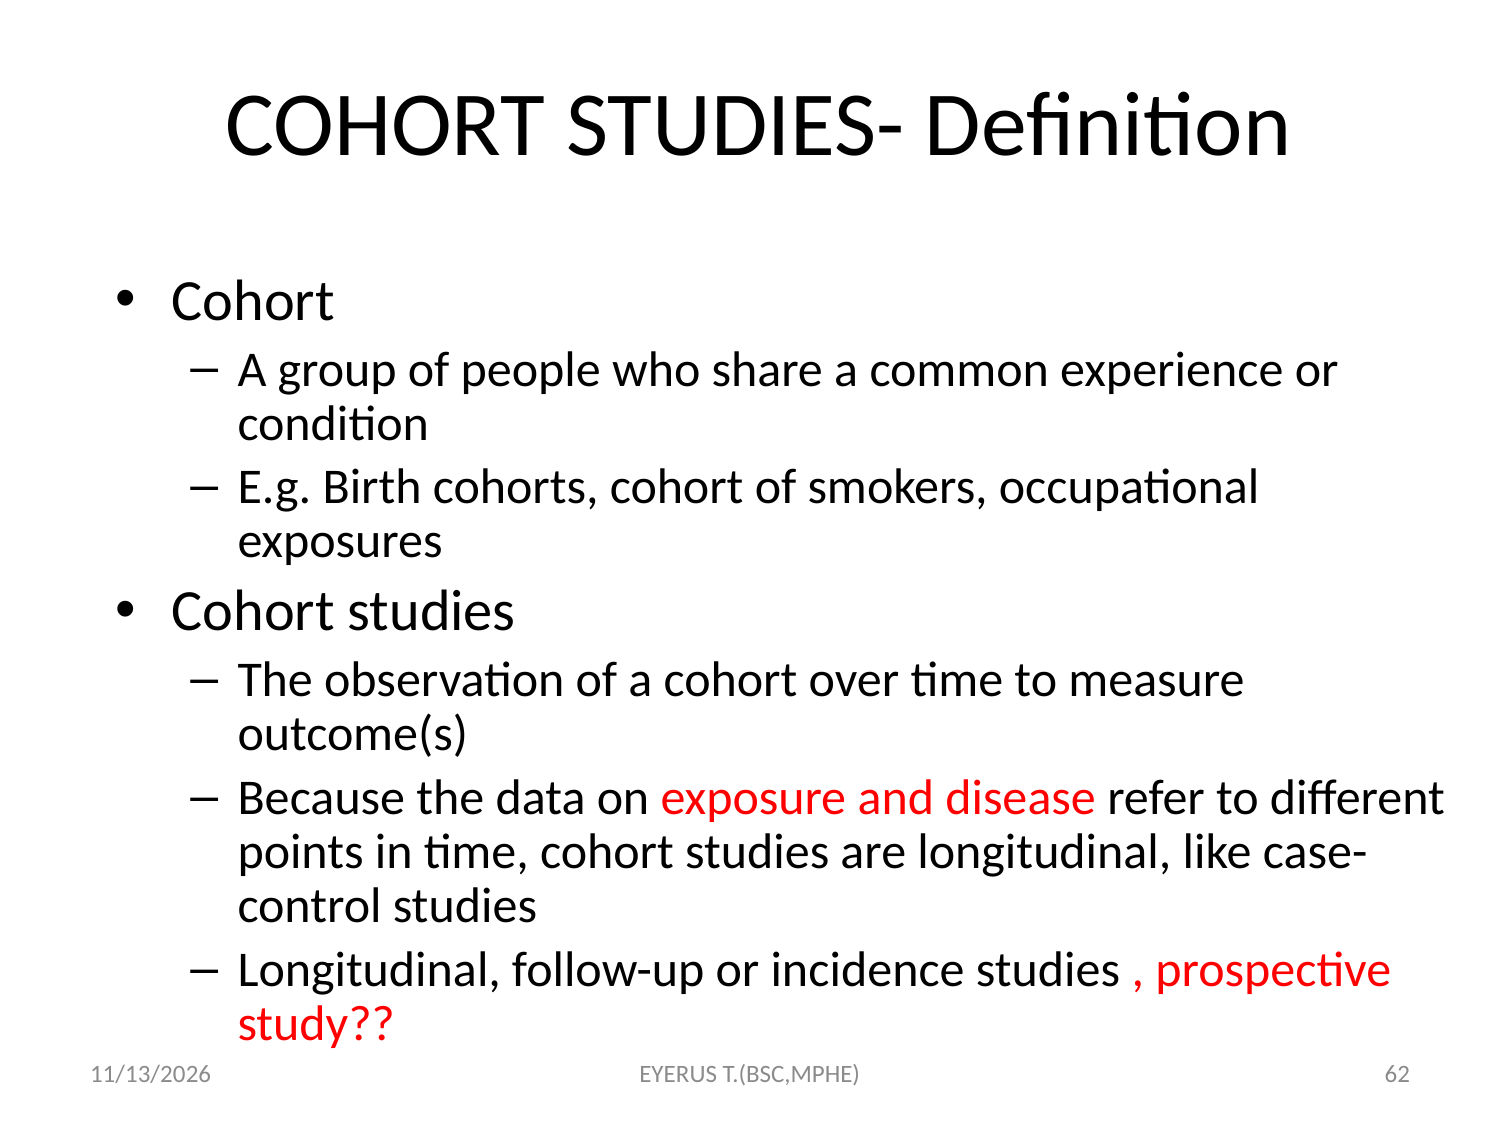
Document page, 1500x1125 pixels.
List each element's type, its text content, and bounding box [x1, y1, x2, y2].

footer EYERUS T.(BSC,MPHE) [512, 1042, 988, 1103]
list Cohort A group of people who share a common experience or condition E.g. Birth cohorts, cohort of smokers, occupational exposures Cohort studies The observation of a cohort over time to measure outcome(s) Because the data on exposure and disease refer to different points in time, cohort studies are longitudinal, like case-control studies Longitudinal, follow-up or incidence studies , prospective study?? [100, 262, 1477, 1067]
slide_number 62 [1074, 1067, 1425, 1103]
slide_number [75, 1042, 425, 1103]
title COHORT STUDIES- Definition [100, 37, 1438, 200]
